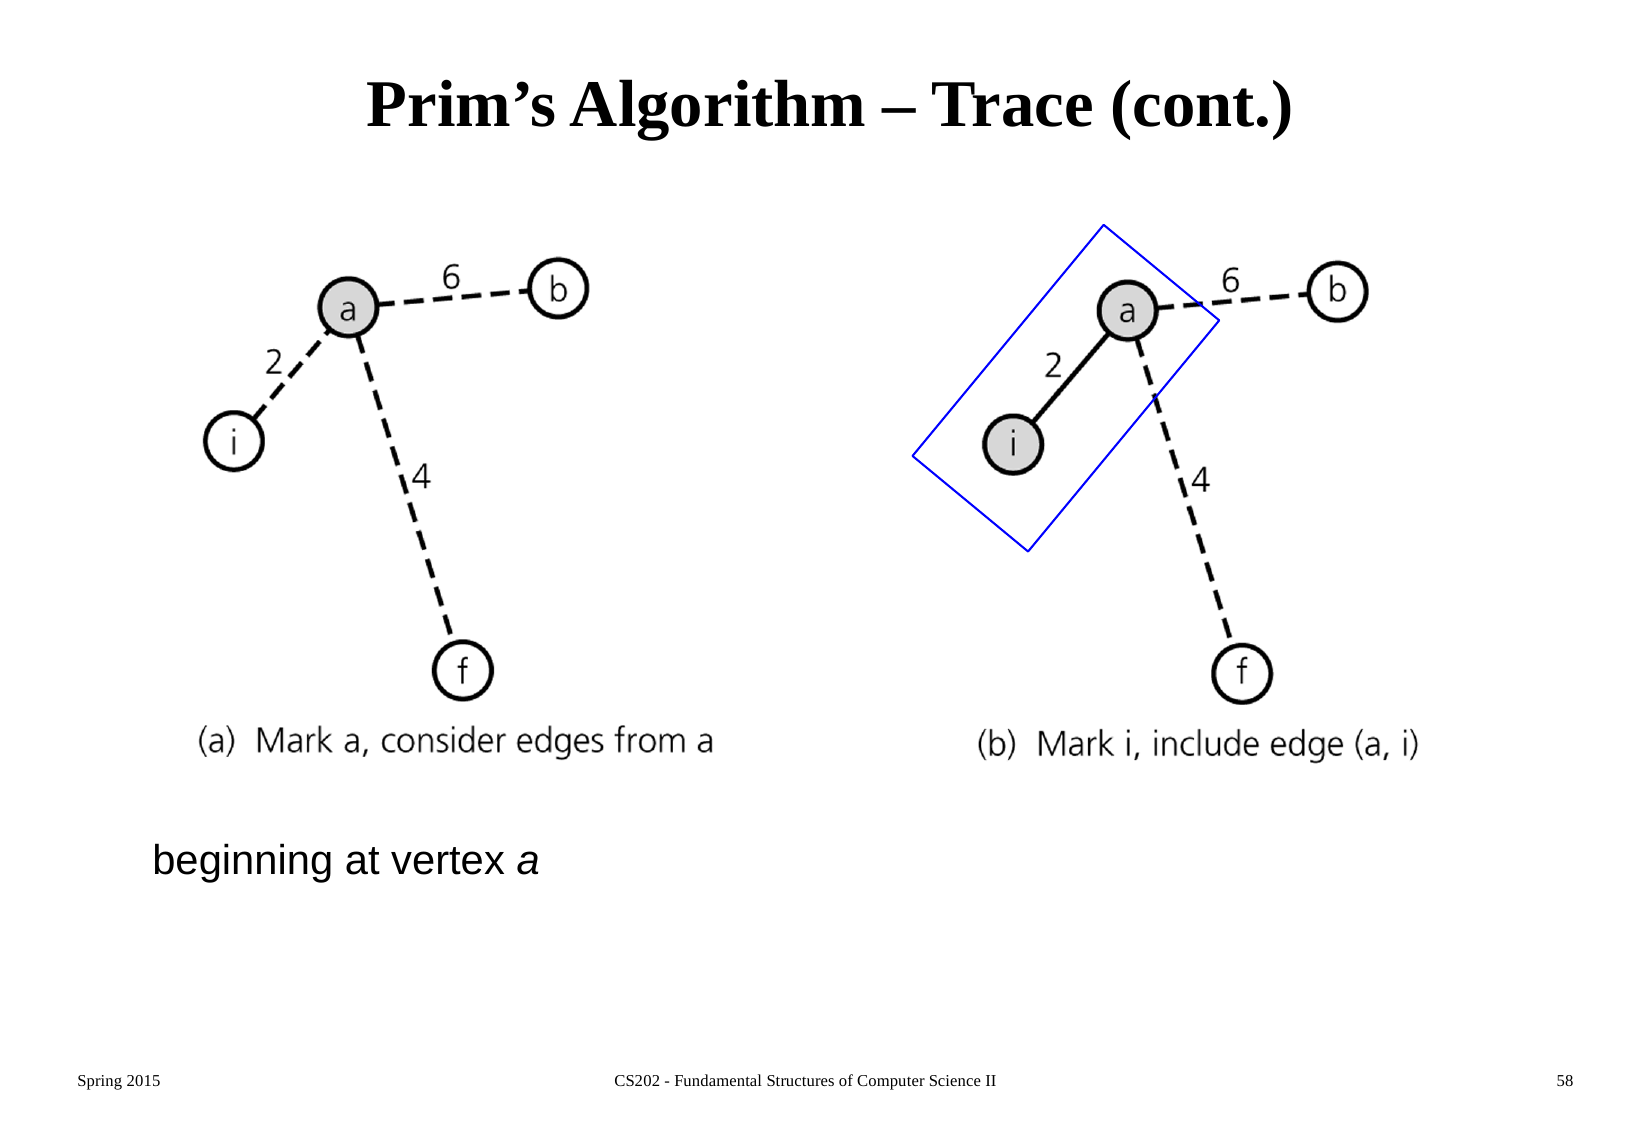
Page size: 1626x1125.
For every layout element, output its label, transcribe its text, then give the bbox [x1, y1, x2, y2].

slide_number 58 [1249, 1062, 1589, 1101]
text_box [1095, 224, 1116, 235]
footer CS202 - Fundamental Structures of Computer Science II [500, 1062, 1111, 1101]
slide_number Spring 2015 [62, 1062, 402, 1101]
title Prim’s Algorithm – Trace (cont.) [62, 24, 1600, 175]
picture [162, 237, 1444, 787]
text_box beginning at vertex a [137, 825, 675, 890]
